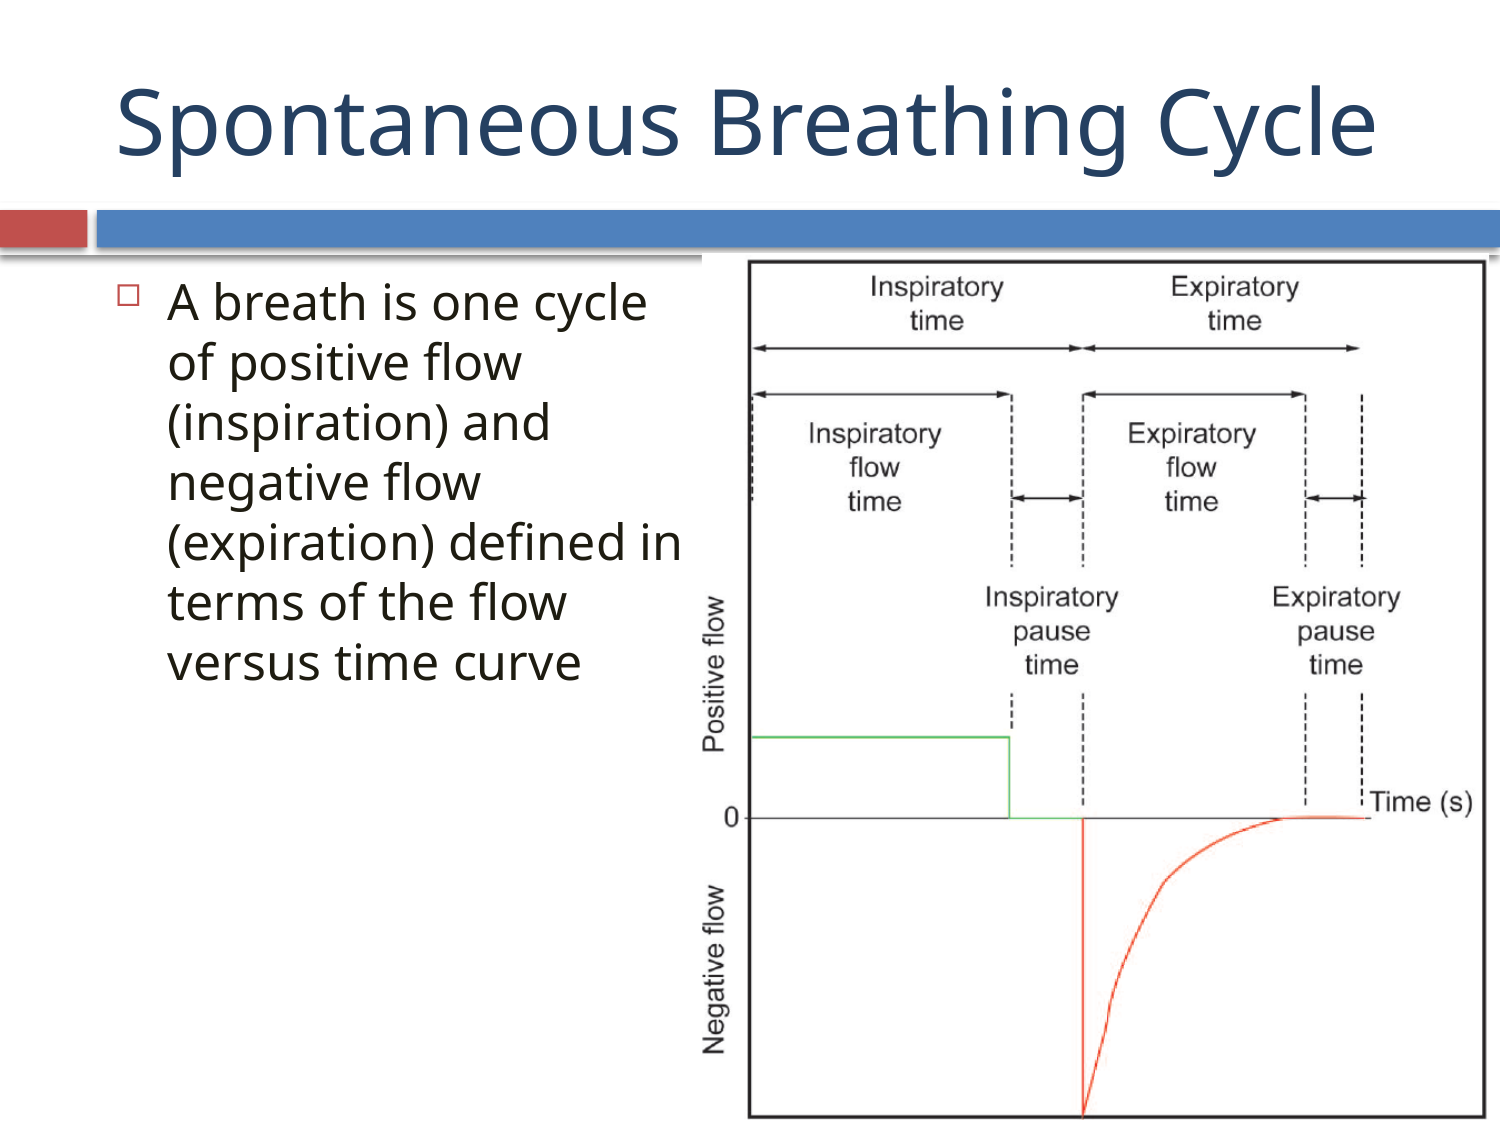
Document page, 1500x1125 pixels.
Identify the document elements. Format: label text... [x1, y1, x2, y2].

picture [701, 253, 1490, 1120]
list A breath is one cycle of positive flow (inspiration) and negative flow (expiration) defined in terms of the flow versus time curve [100, 262, 695, 1000]
title Spontaneous Breathing Cycle [100, 37, 1438, 200]
